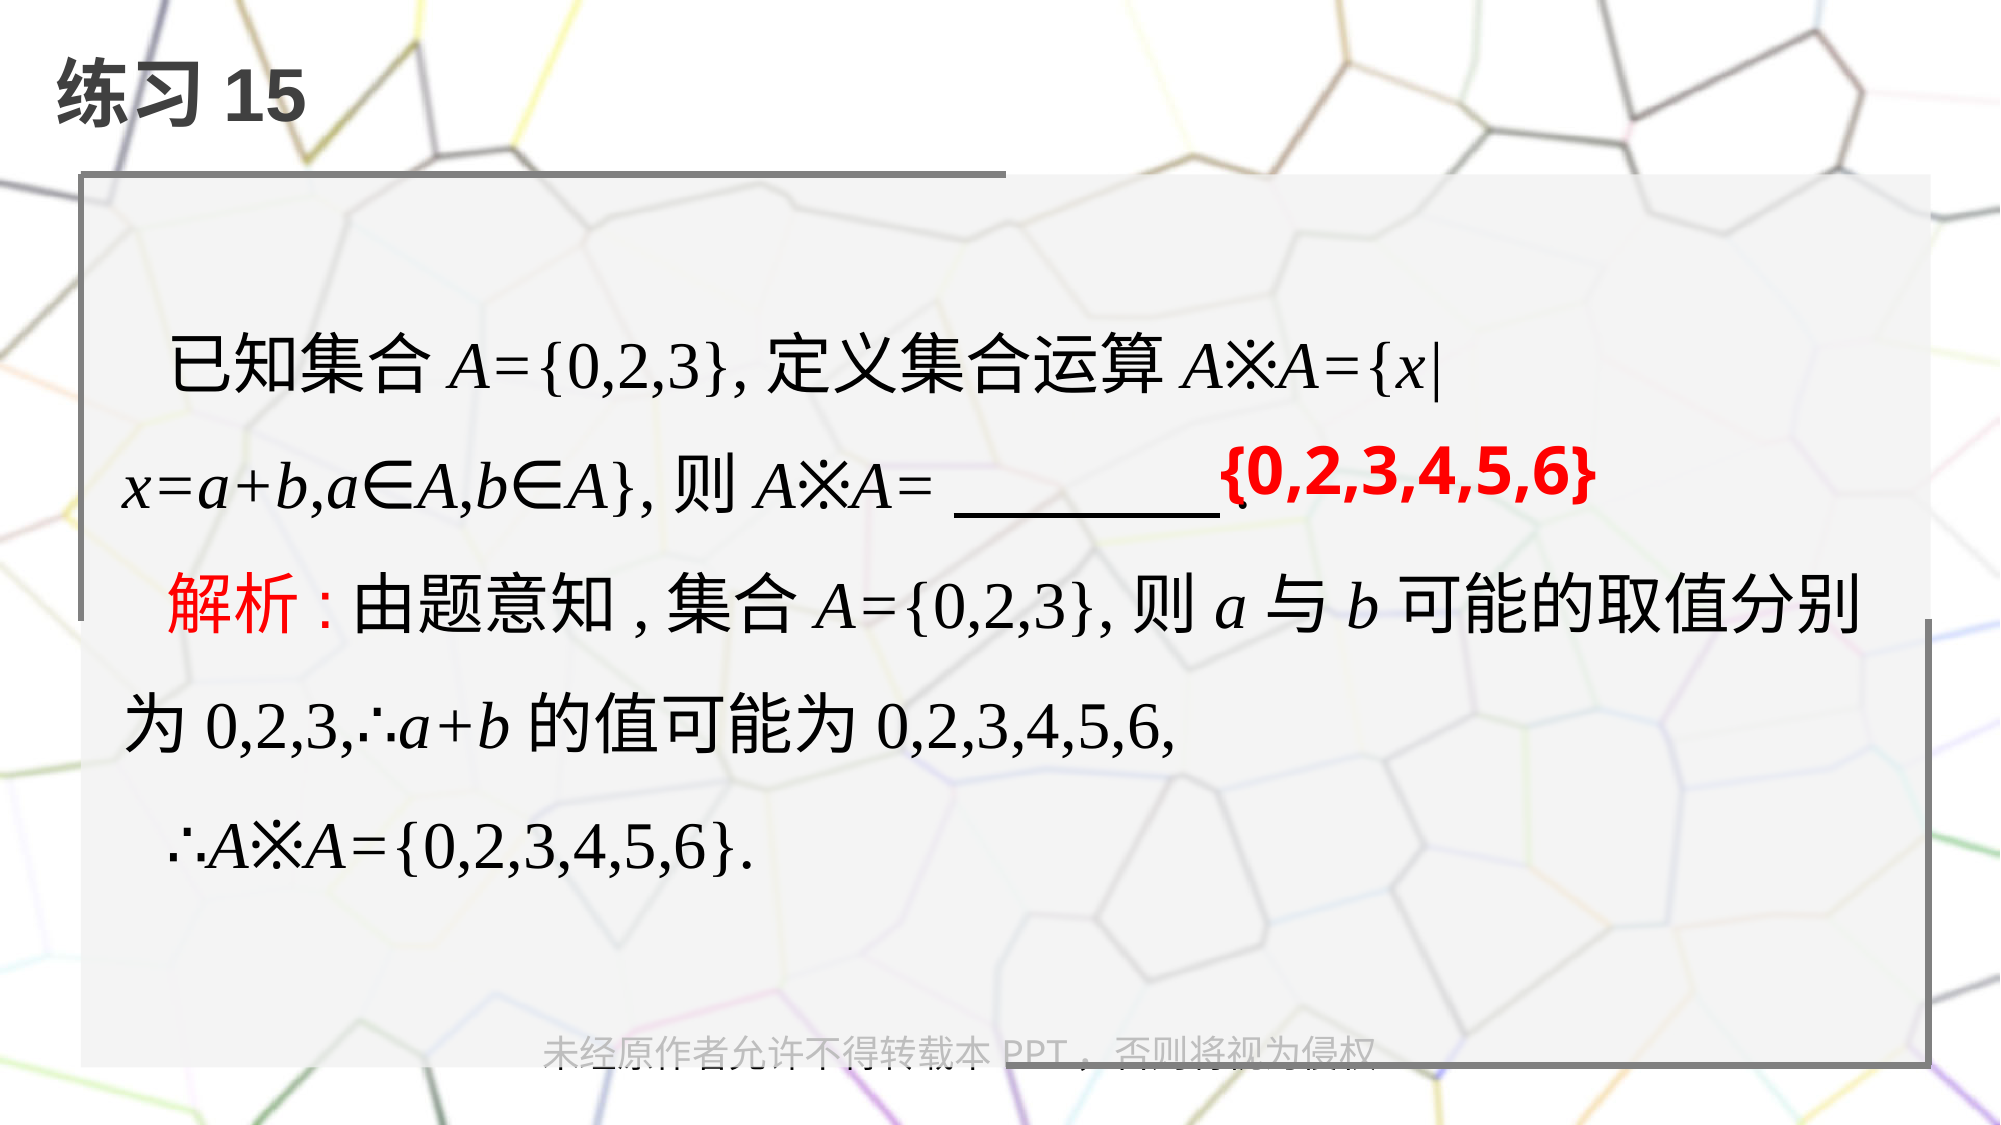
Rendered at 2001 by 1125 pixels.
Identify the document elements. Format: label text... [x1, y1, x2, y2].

text_box [80, 173, 1932, 1068]
text_box {0,2,3,4,5,6} [1205, 420, 1673, 516]
text_box 已知集合A={0,2,3},定义集合运算A※A={x|x=a+b,a∈A,b∈A},则A※A= . 解析:由题意知,集合A={0,2,3},则a与b可能的取值分别为0,2,3,∴a+b的值可能为0,2,3,4,5,6, ∴A※A={0,2,3,4,5,6}. [108, 274, 1892, 889]
text_box 练习15 [40, 39, 926, 145]
picture [0, 0, 2000, 1125]
